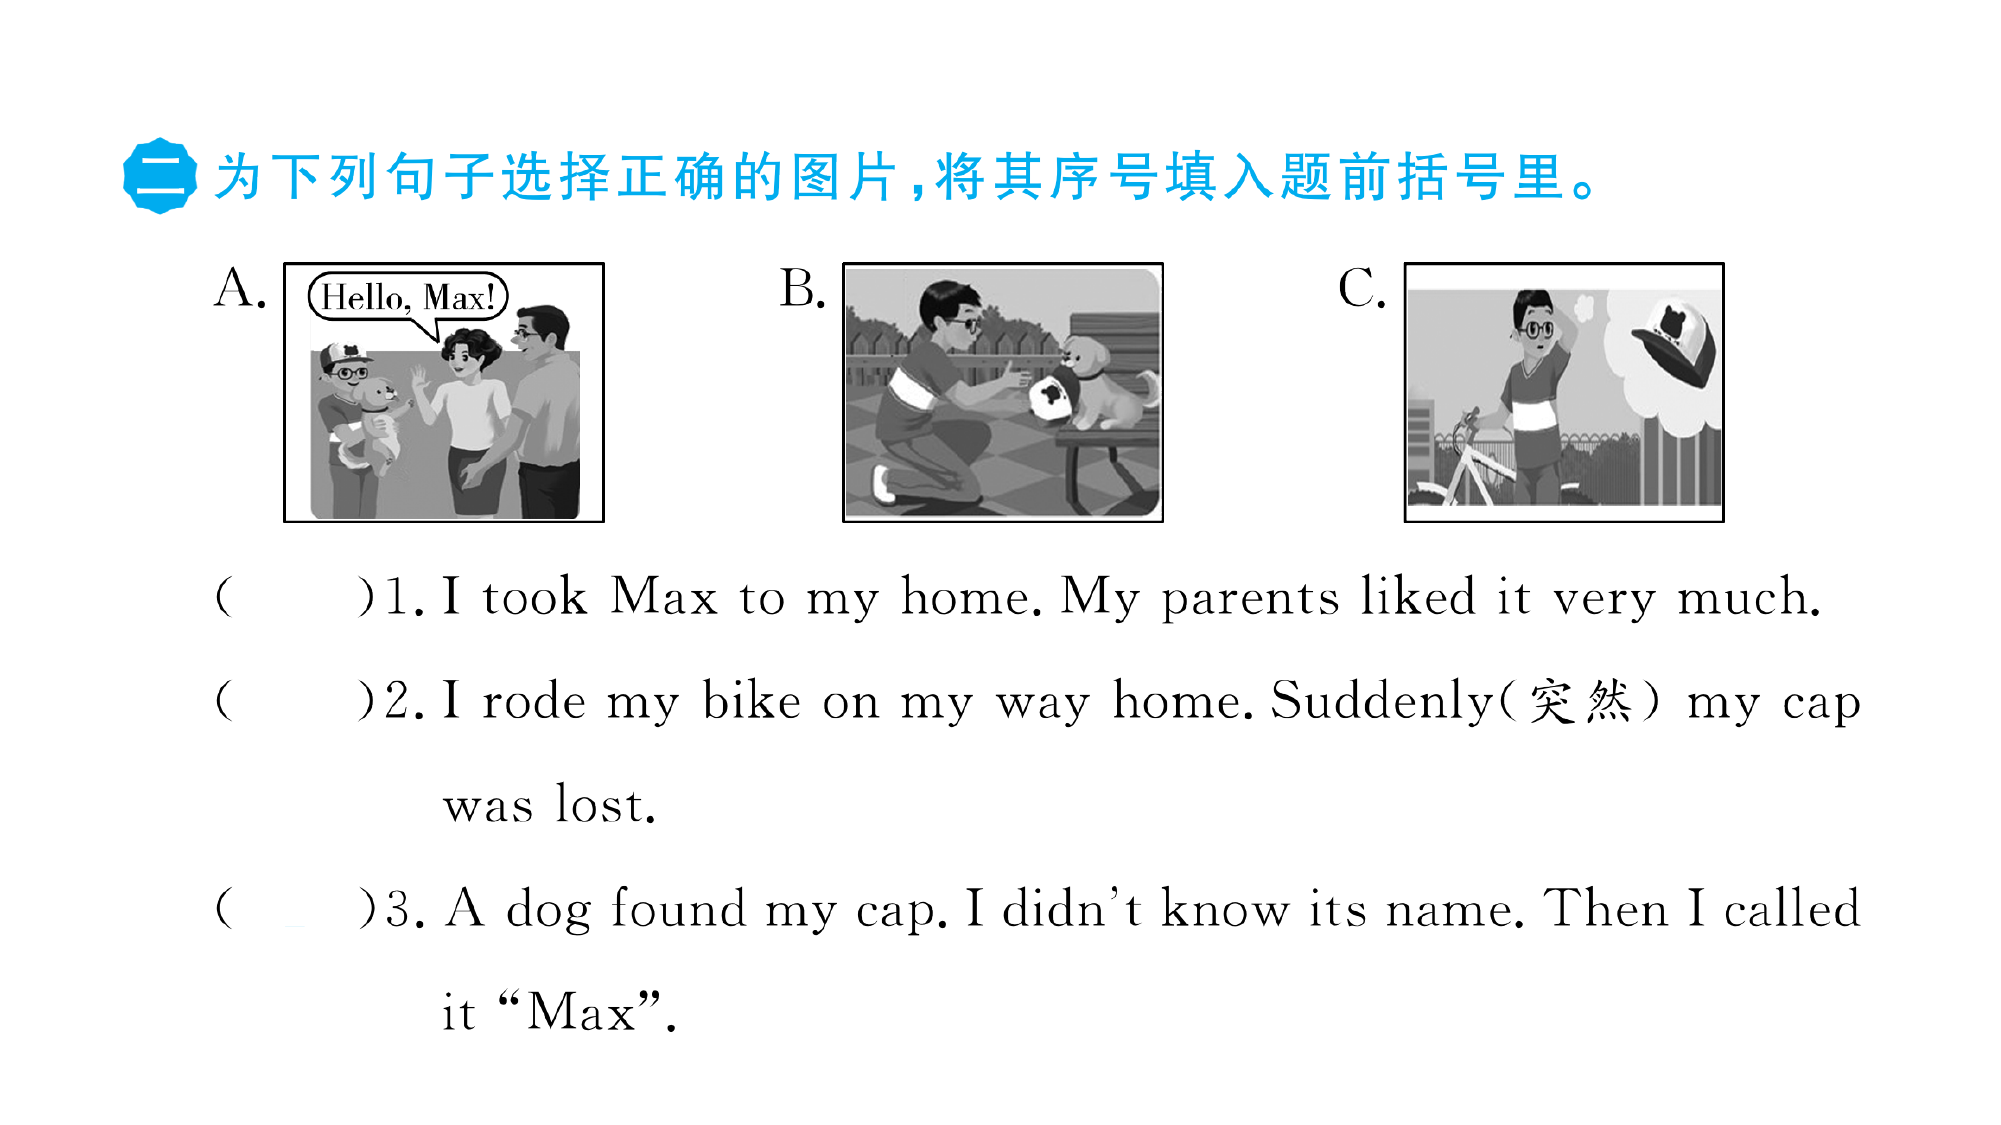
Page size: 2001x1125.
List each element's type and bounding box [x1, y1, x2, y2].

picture [118, 118, 1912, 1064]
